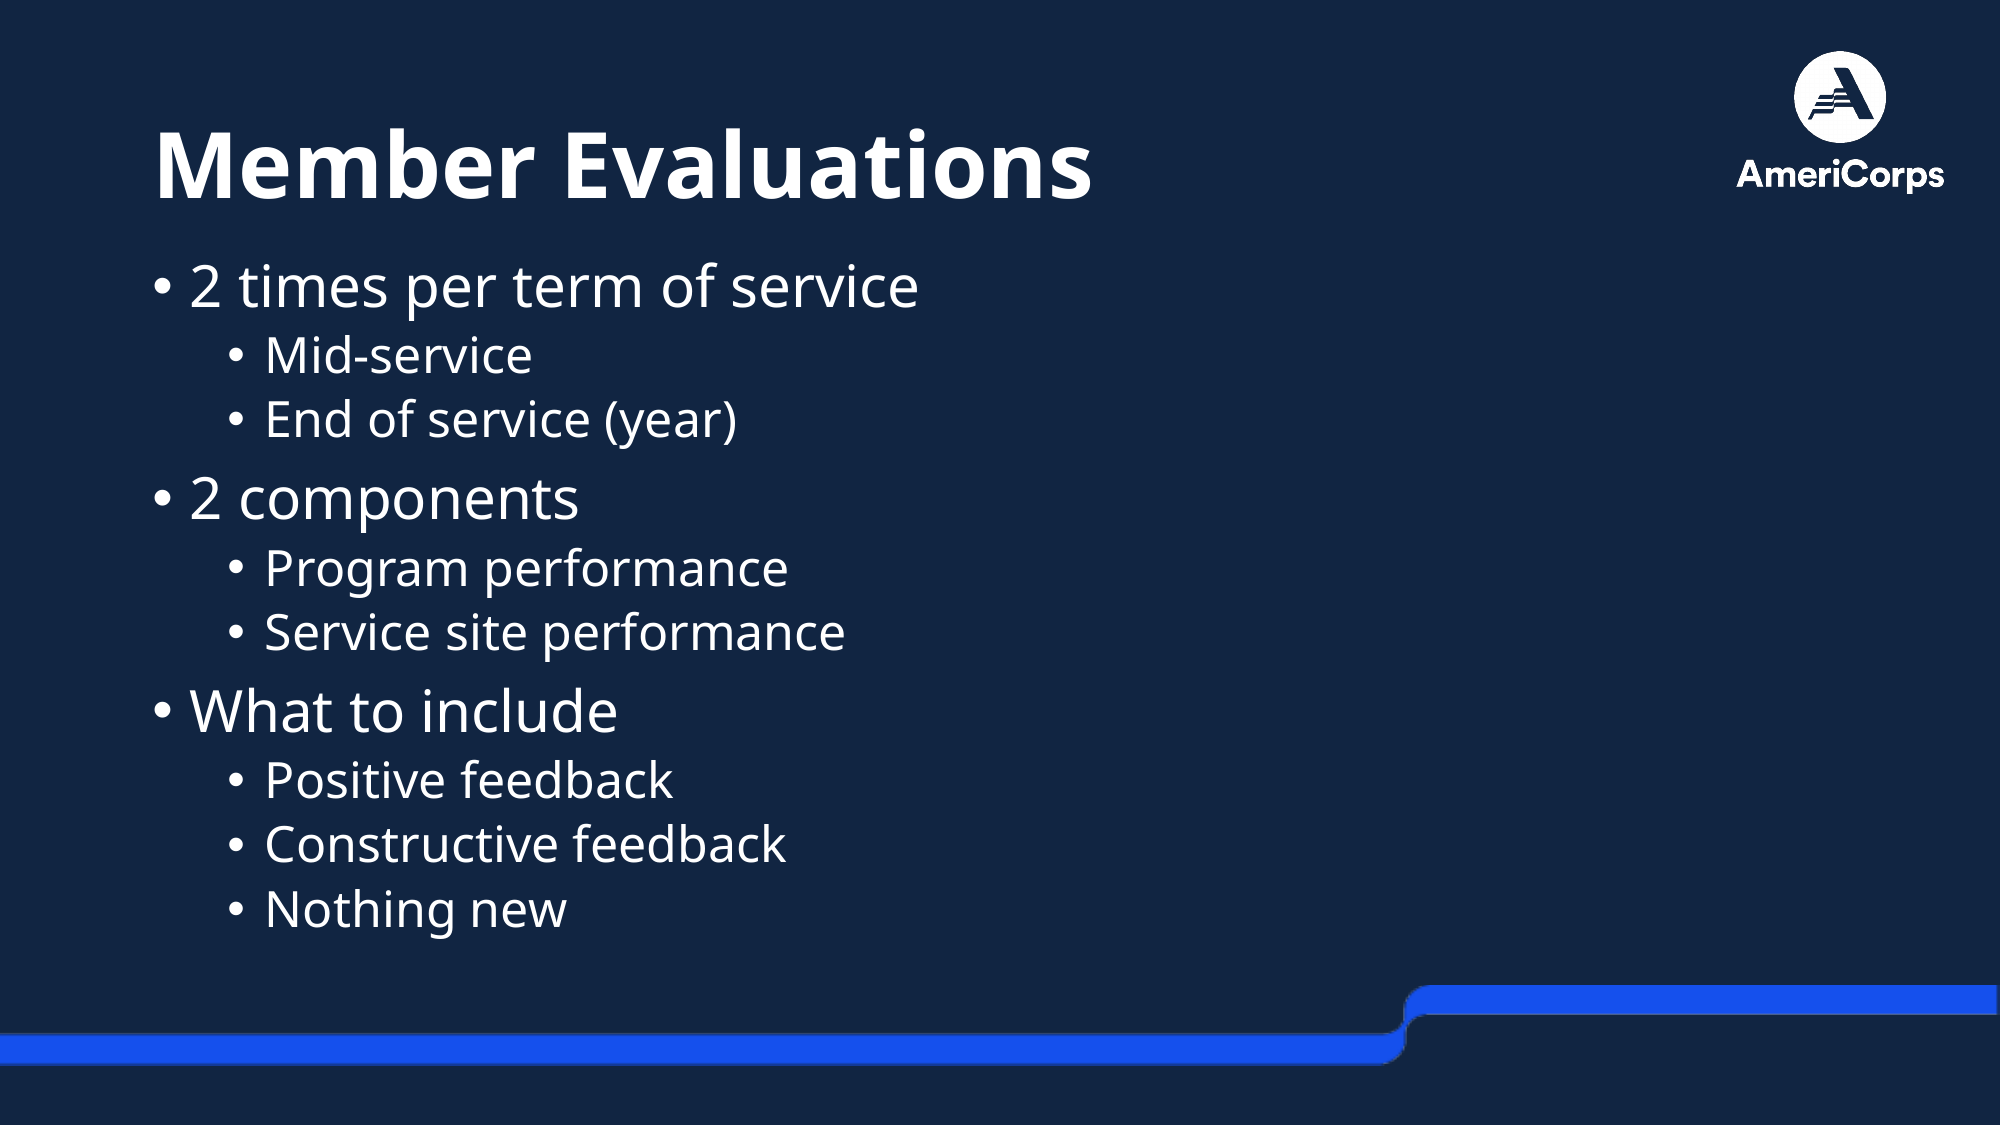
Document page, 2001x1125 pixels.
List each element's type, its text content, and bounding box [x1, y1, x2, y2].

picture [1736, 51, 1944, 194]
picture [0, 985, 2000, 1066]
list 2 times per term of service Mid-service End of service (year) 2 components Program performance Service site performance What to include Positive feedback Constructive feedback Nothing new [137, 249, 1863, 964]
title Member Evaluations [137, 59, 1863, 249]
